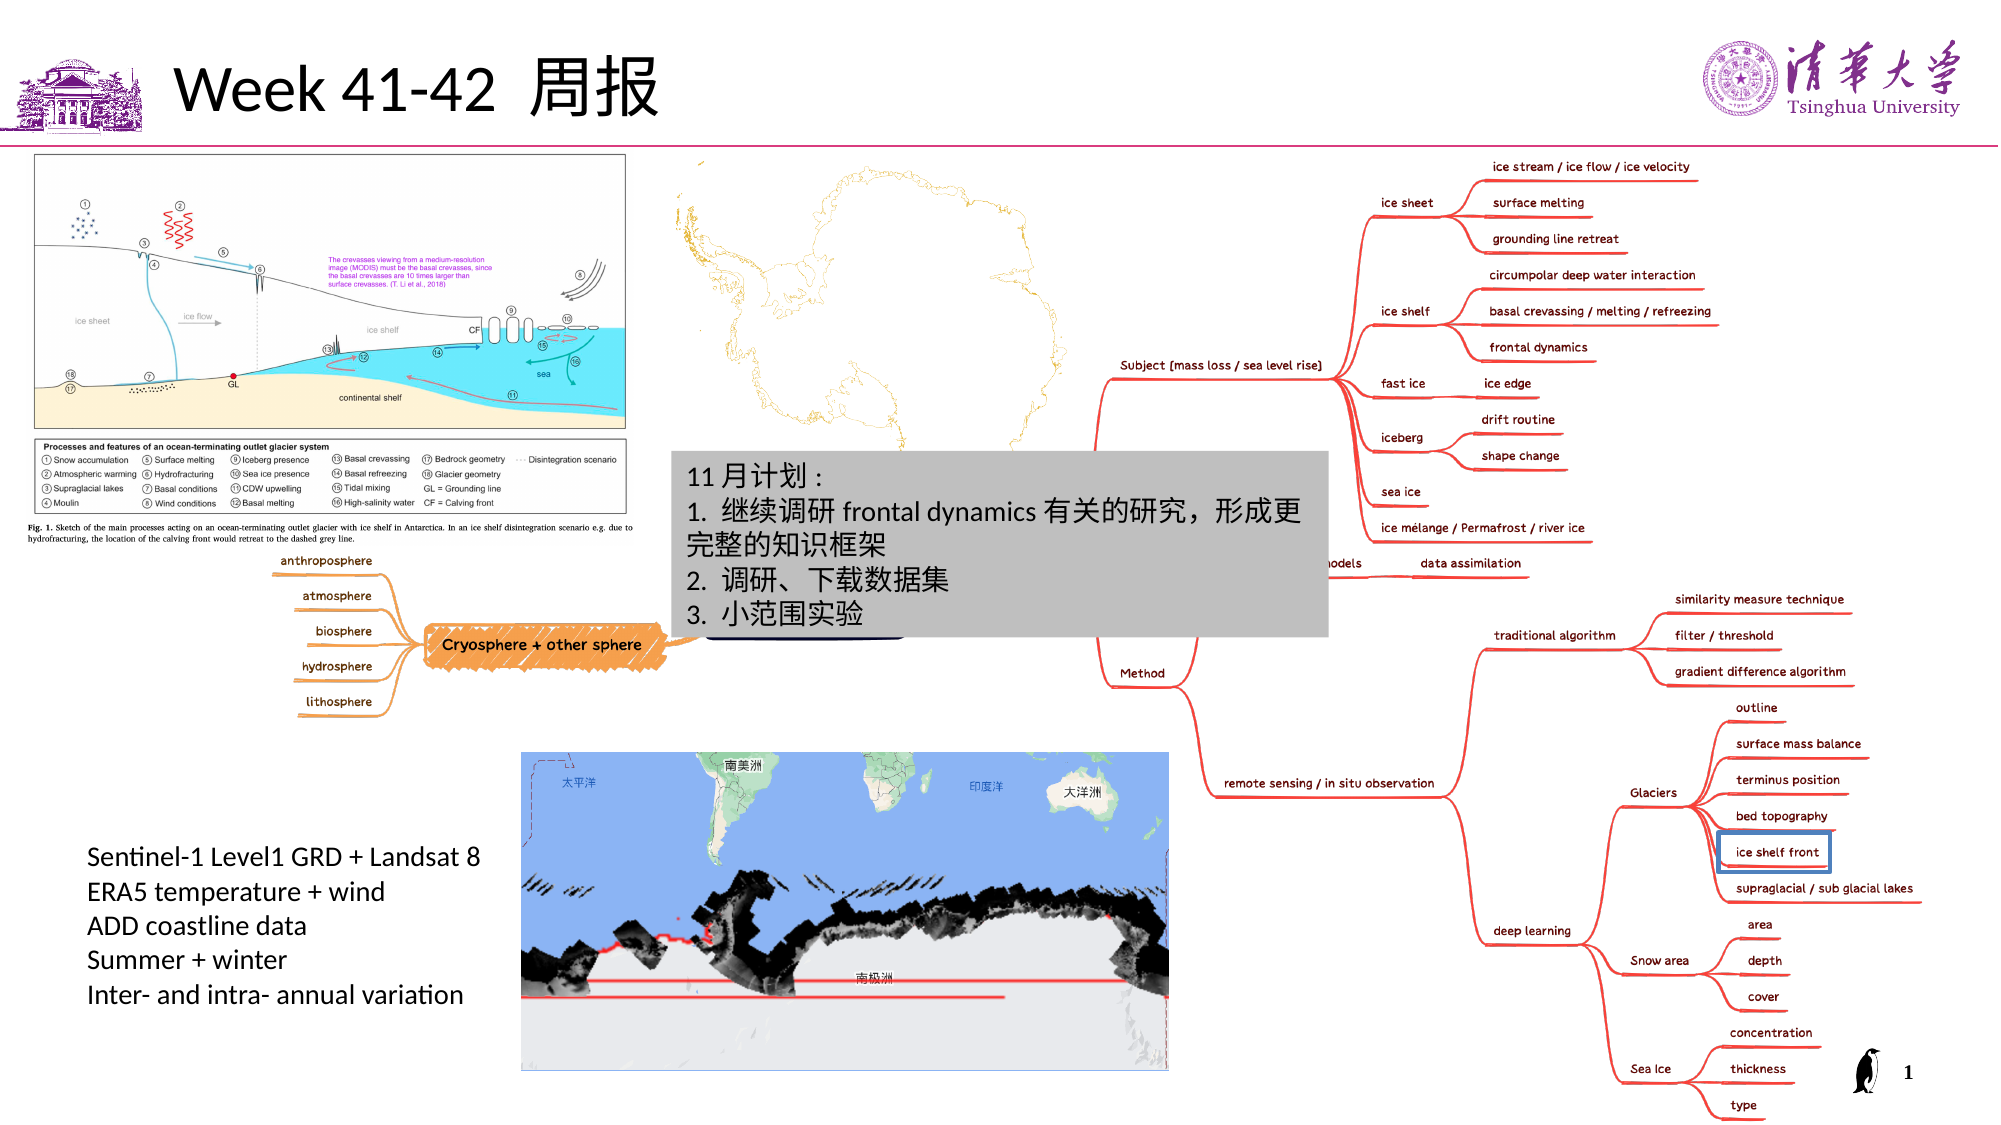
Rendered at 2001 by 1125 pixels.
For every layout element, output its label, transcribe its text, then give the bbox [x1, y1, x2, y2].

text_box Sentinel-1 Level1 GRD + Landsat 8 ERA5 temperature + wind ADD coastline data Summer + winter Inter- and intra- annual variation [72, 830, 247, 1018]
picture [1703, 41, 1778, 116]
picture [0, 39, 142, 140]
text_box Week 41-42 周报 [158, 37, 1000, 132]
picture [0, 132, 1942, 1125]
